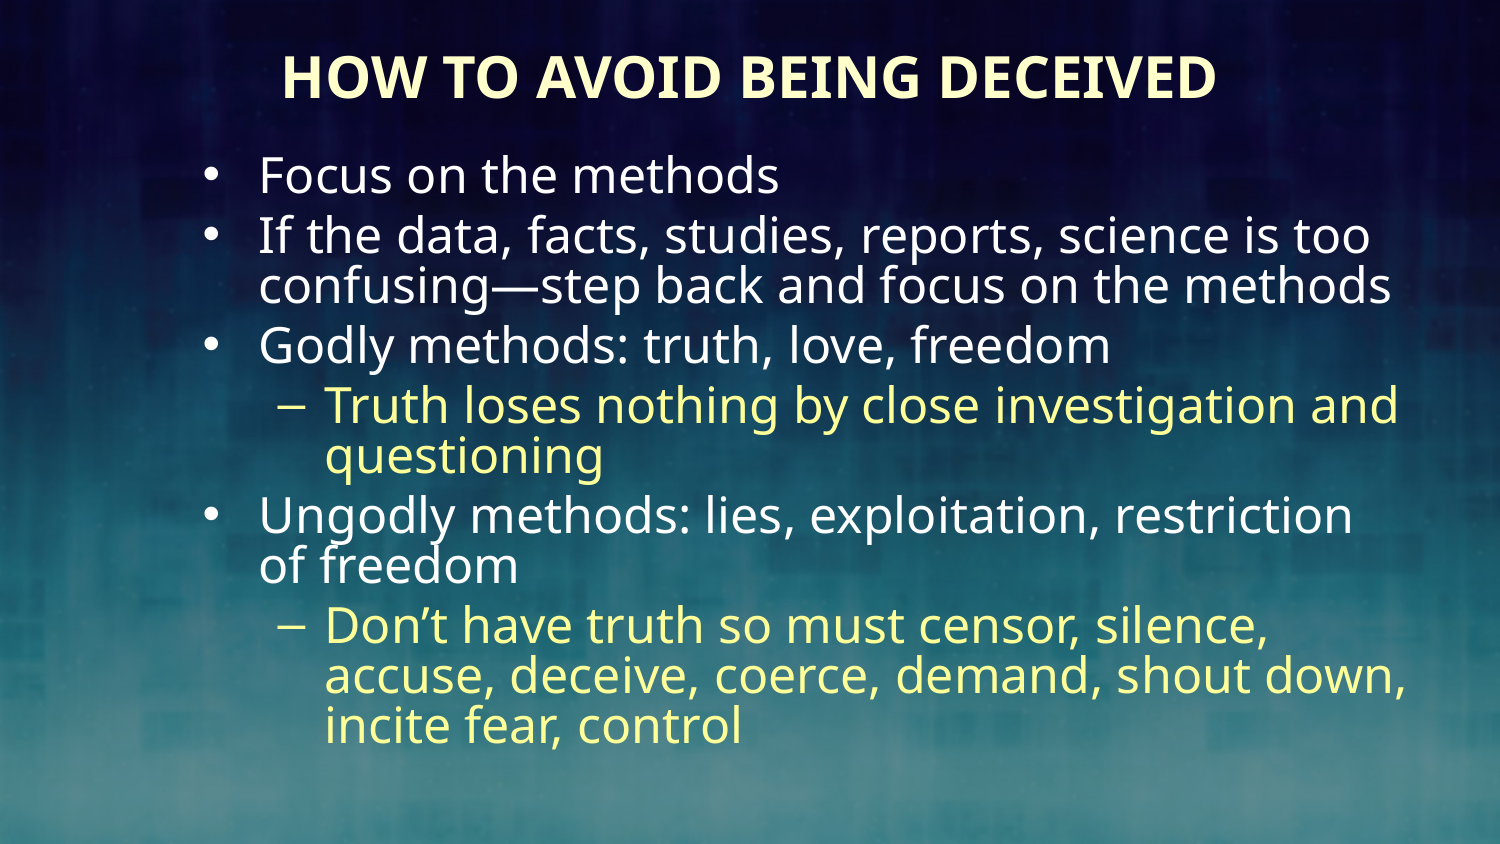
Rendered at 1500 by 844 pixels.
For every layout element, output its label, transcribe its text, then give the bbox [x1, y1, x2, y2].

list Focus on the methods If the data, facts, studies, reports, science is too confusing—step back and focus on the methods Godly methods: truth, love, freedom Truth loses nothing by close investigation and questioning Ungodly methods: lies, exploitation, restriction of freedom Don’t have truth so must censor, silence, accuse, deceive, coerce, demand, shout down, incite fear, control [187, 145, 1425, 754]
title How to Avoid Being Deceived [75, 5, 1425, 146]
picture [0, 0, 1500, 844]
